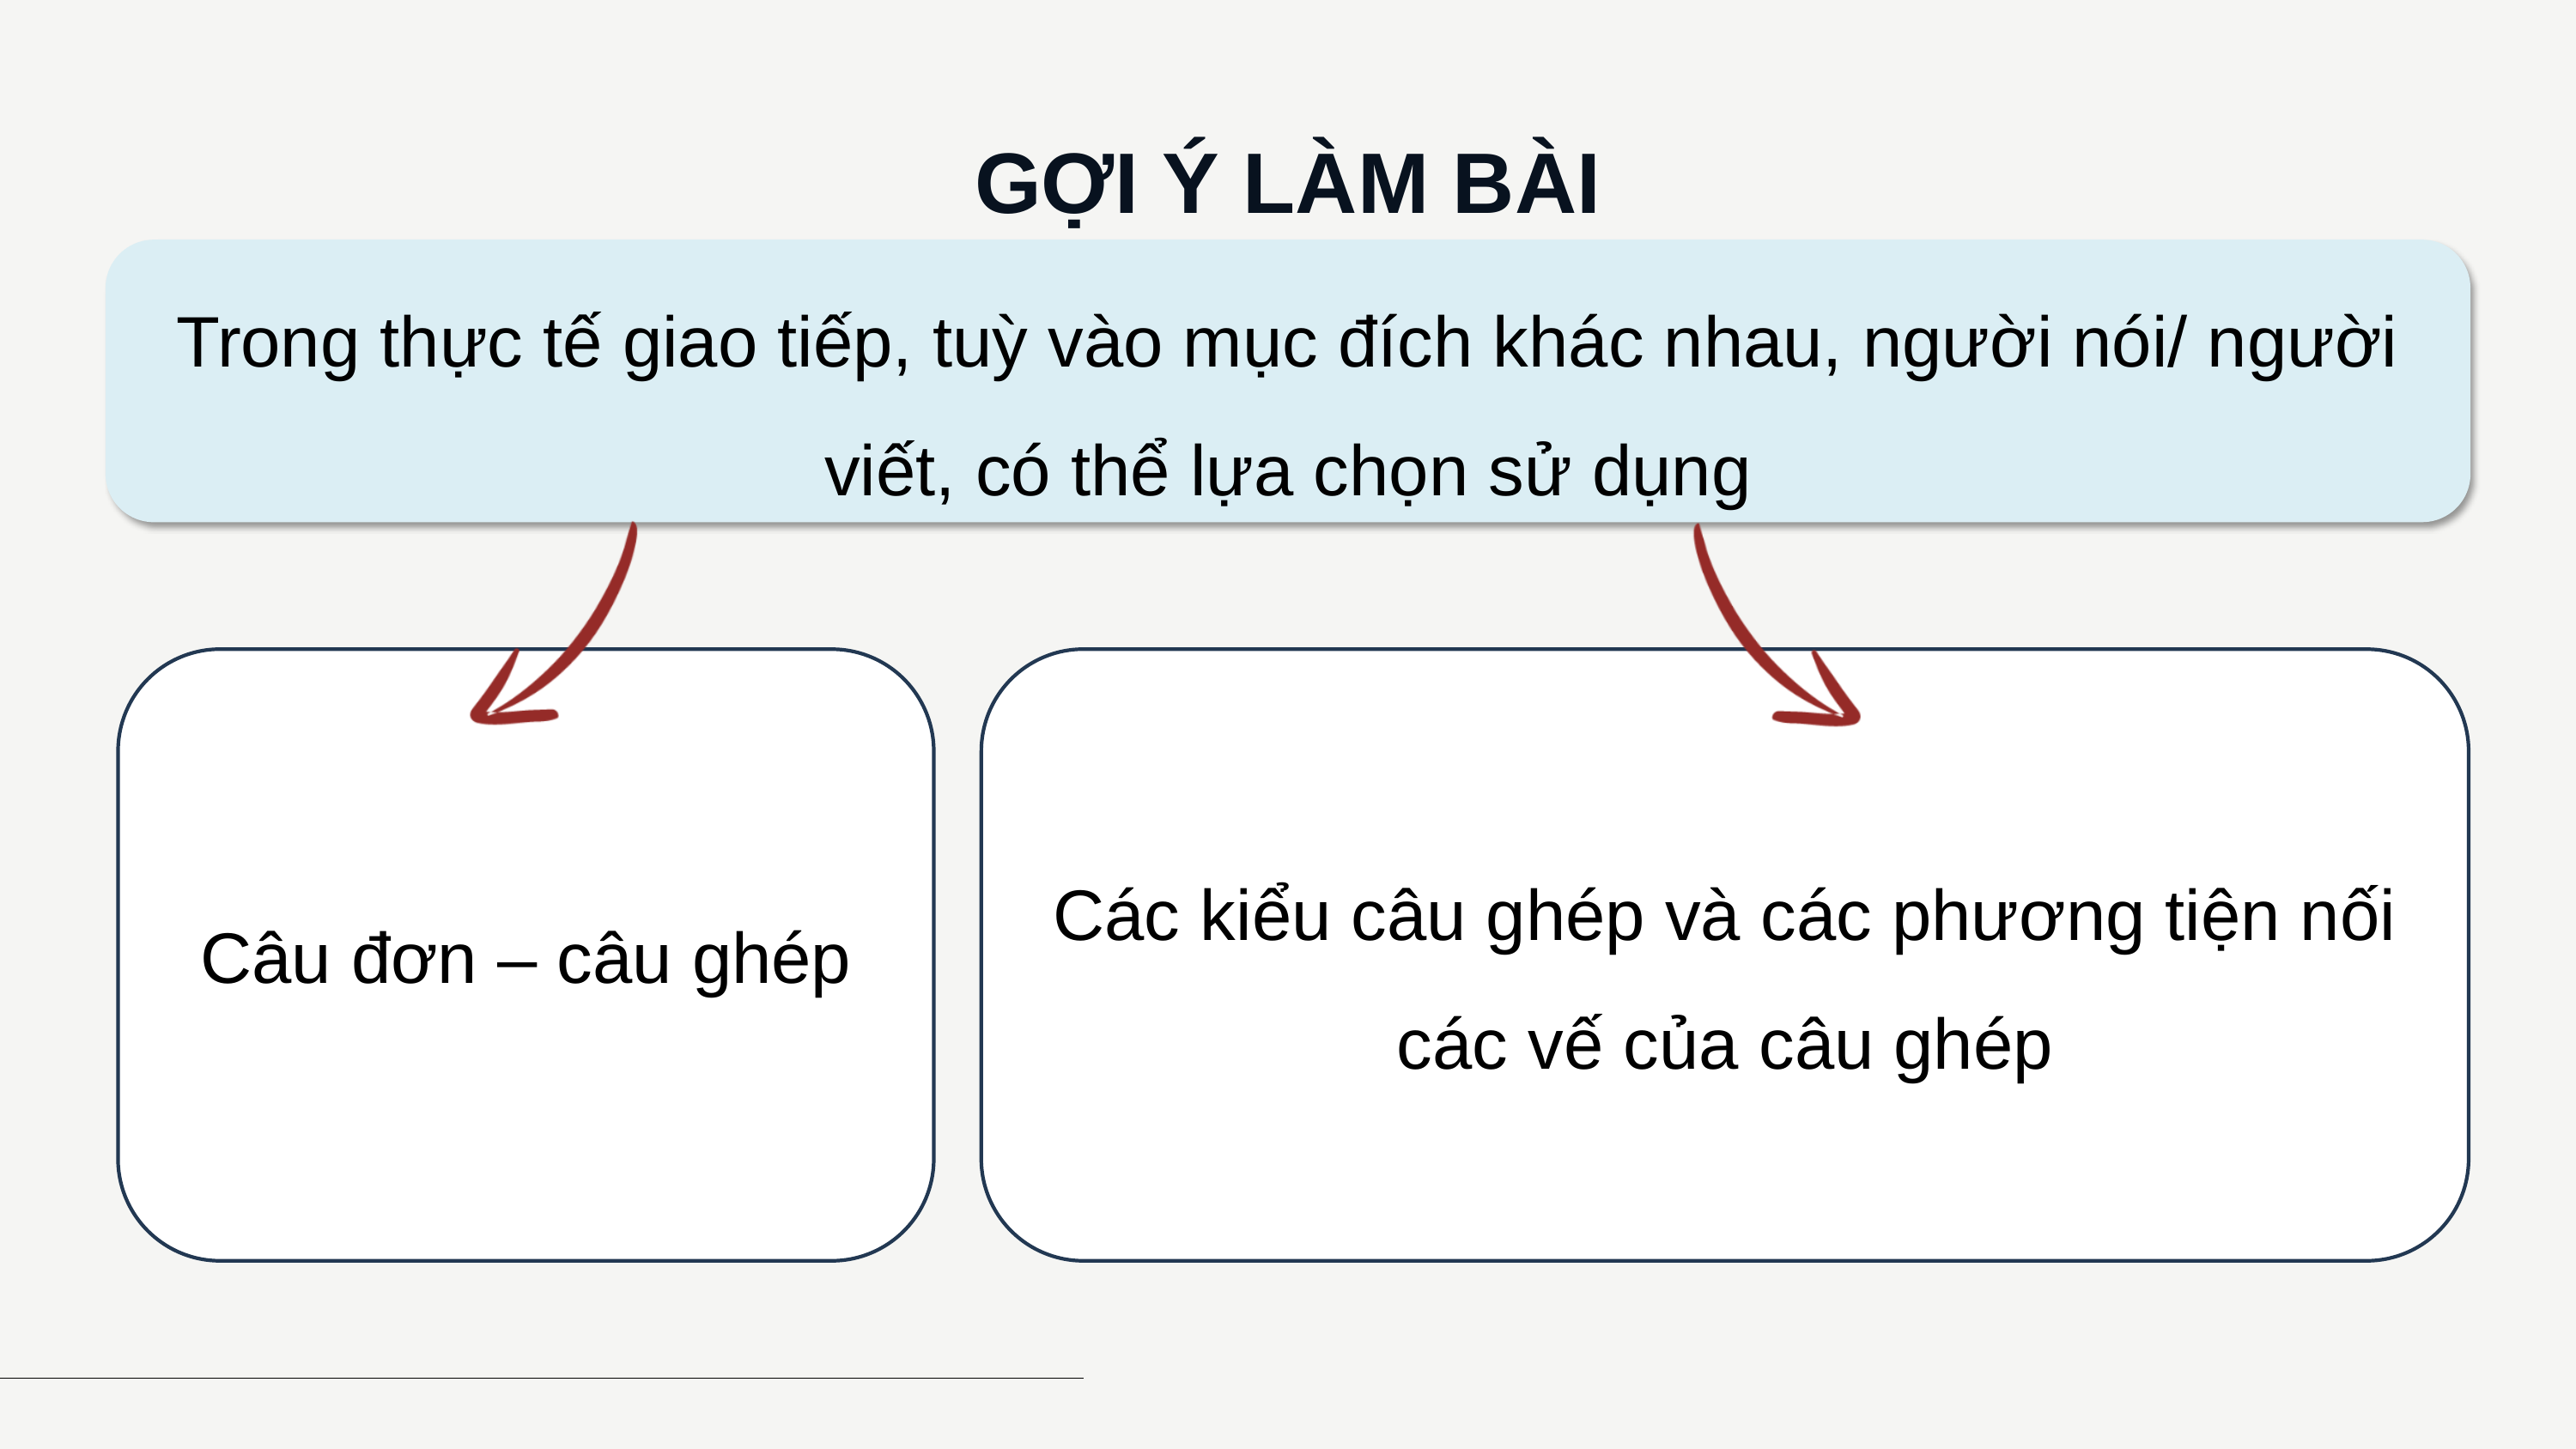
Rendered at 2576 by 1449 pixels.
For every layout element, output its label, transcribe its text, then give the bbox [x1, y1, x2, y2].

text_box Trong thực tế giao tiếp, tuỳ vào mục đích khác nhau, người nói/ người viết, có thể lựa chọn sử dụng [105, 239, 2471, 523]
text_box GỢI Ý LÀM BÀI [684, 70, 1891, 237]
picture [1640, 526, 1892, 733]
text_box Câu đơn – câu ghép [116, 647, 936, 1263]
text_box Các kiểu câu ghép và các phương tiện nối các vế của câu ghép [979, 647, 2471, 1263]
picture [438, 524, 690, 731]
